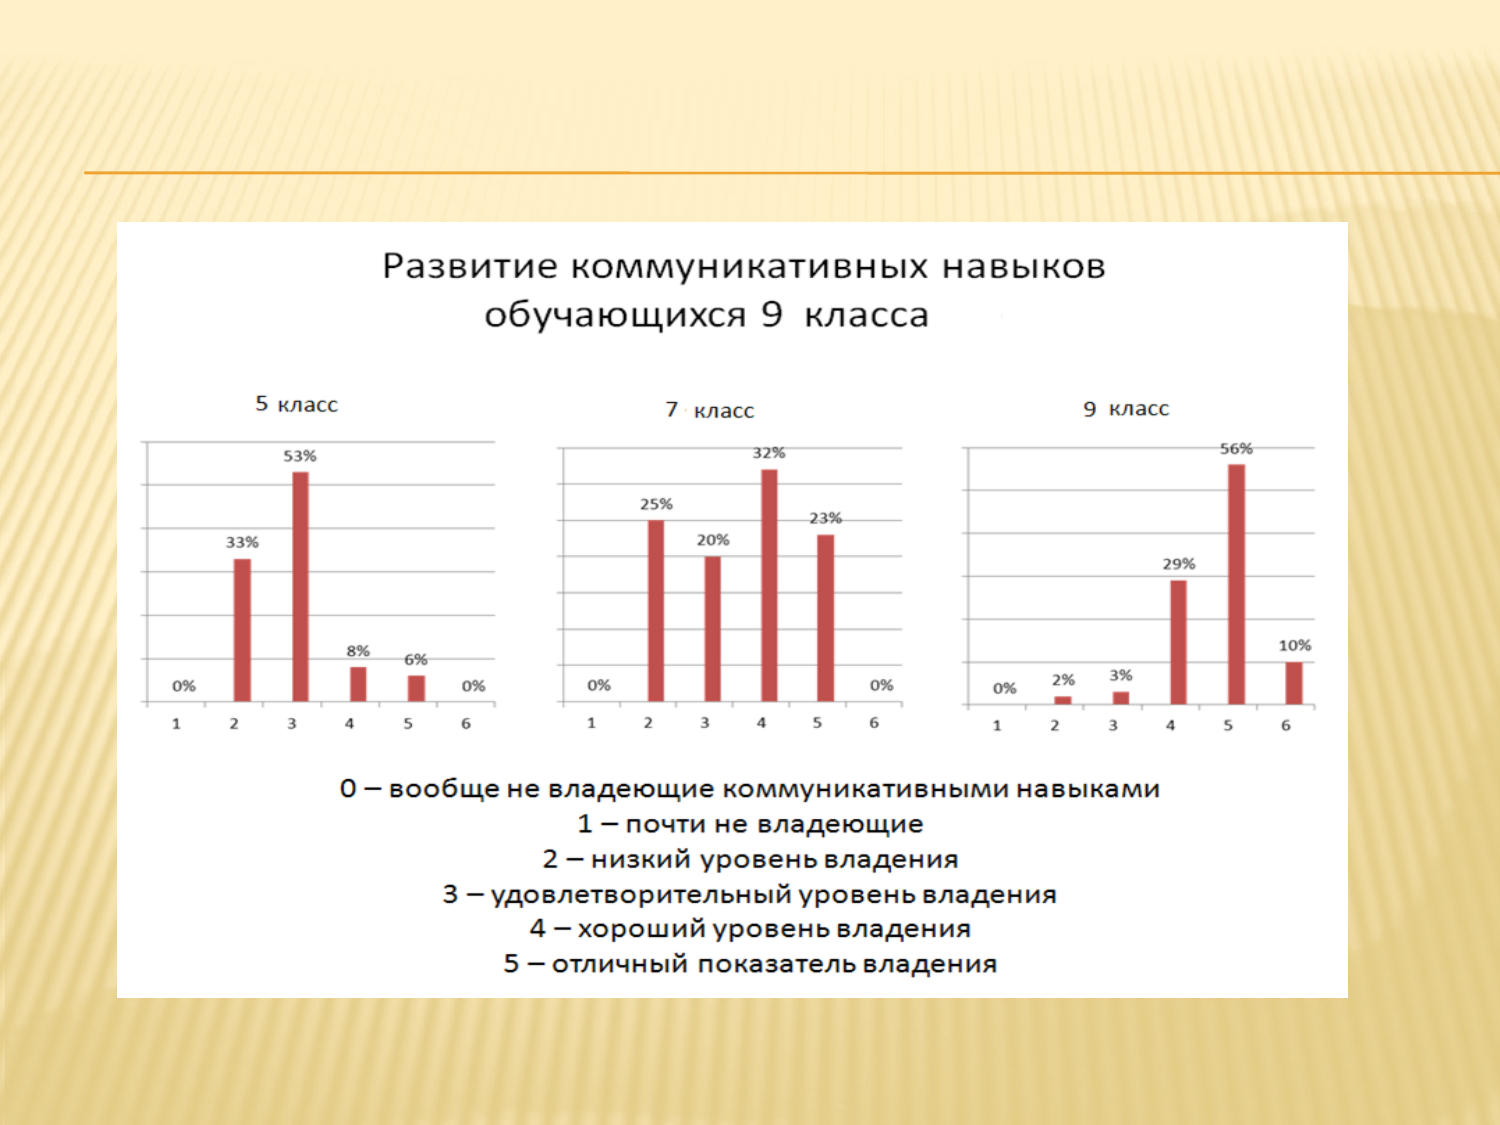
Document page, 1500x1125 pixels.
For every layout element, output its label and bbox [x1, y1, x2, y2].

list [116, 222, 1348, 998]
